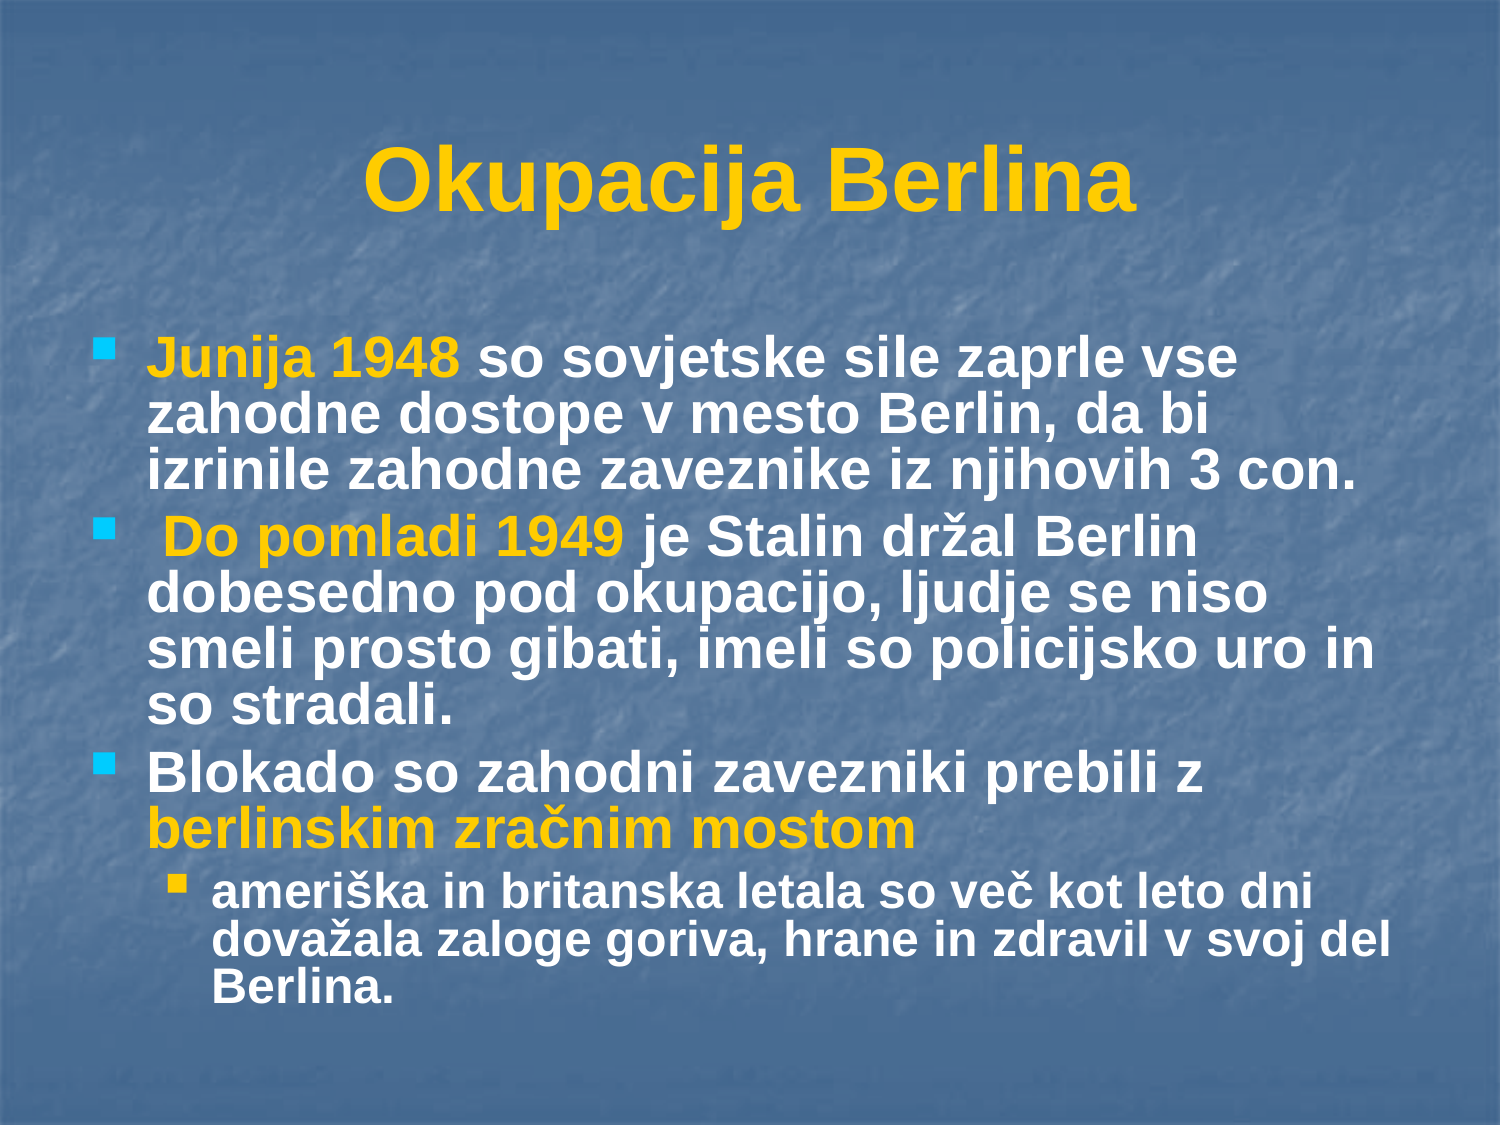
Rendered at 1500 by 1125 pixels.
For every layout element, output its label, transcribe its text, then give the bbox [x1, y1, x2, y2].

list Junija 1948 so sovjetske sile zaprle vse zahodne dostope v mesto Berlin, da bi izrinile zahodne zaveznike iz njihovih 3 con. Do pomladi 1949 je Stalin držal Berlin dobesedno pod okupacijo, ljudje se niso smeli prosto gibati, imeli so policijsko uro in so stradali. Blokado so zahodni zavezniki prebili z berlinskim zračnim mostom ameriška in britanska letala so več kot leto dni dovažala zaloge goriva, hrane in zdravil v svoj del Berlina. [74, 324, 1426, 1048]
title Okupacija Berlina [74, 62, 1426, 288]
